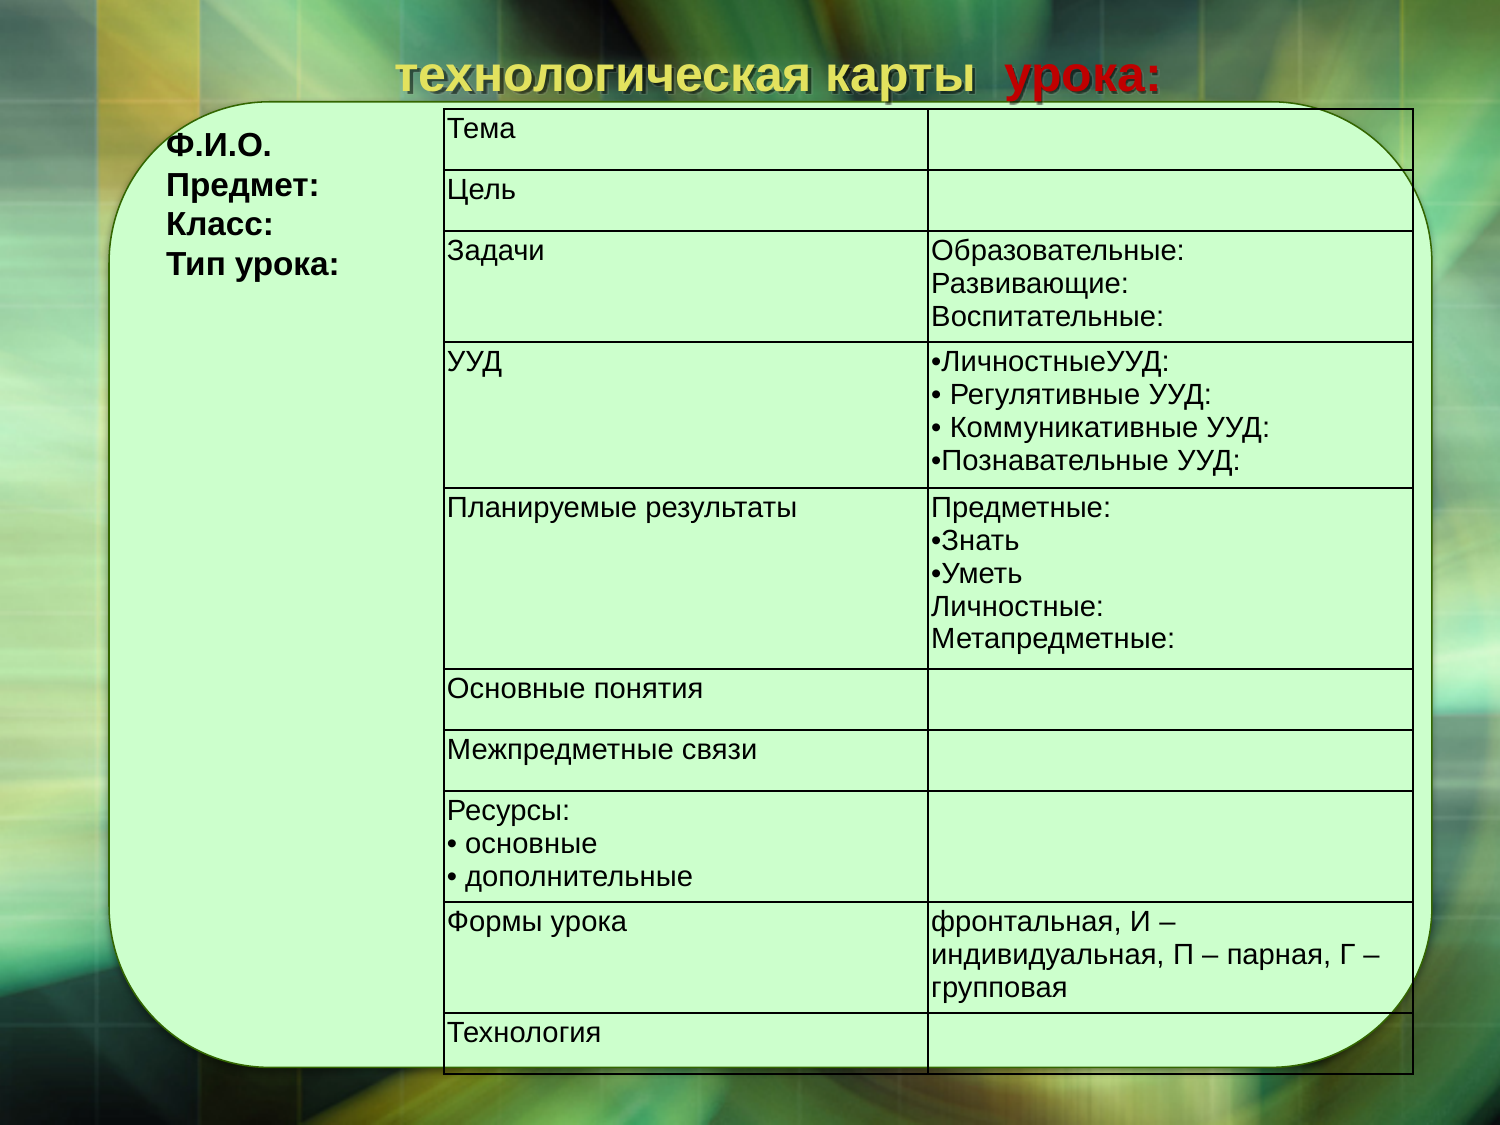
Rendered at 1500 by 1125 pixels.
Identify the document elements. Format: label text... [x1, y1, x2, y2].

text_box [108, 101, 1433, 1068]
picture [0, 0, 1500, 1125]
text_box технологическая карты урока: [143, 25, 1413, 100]
